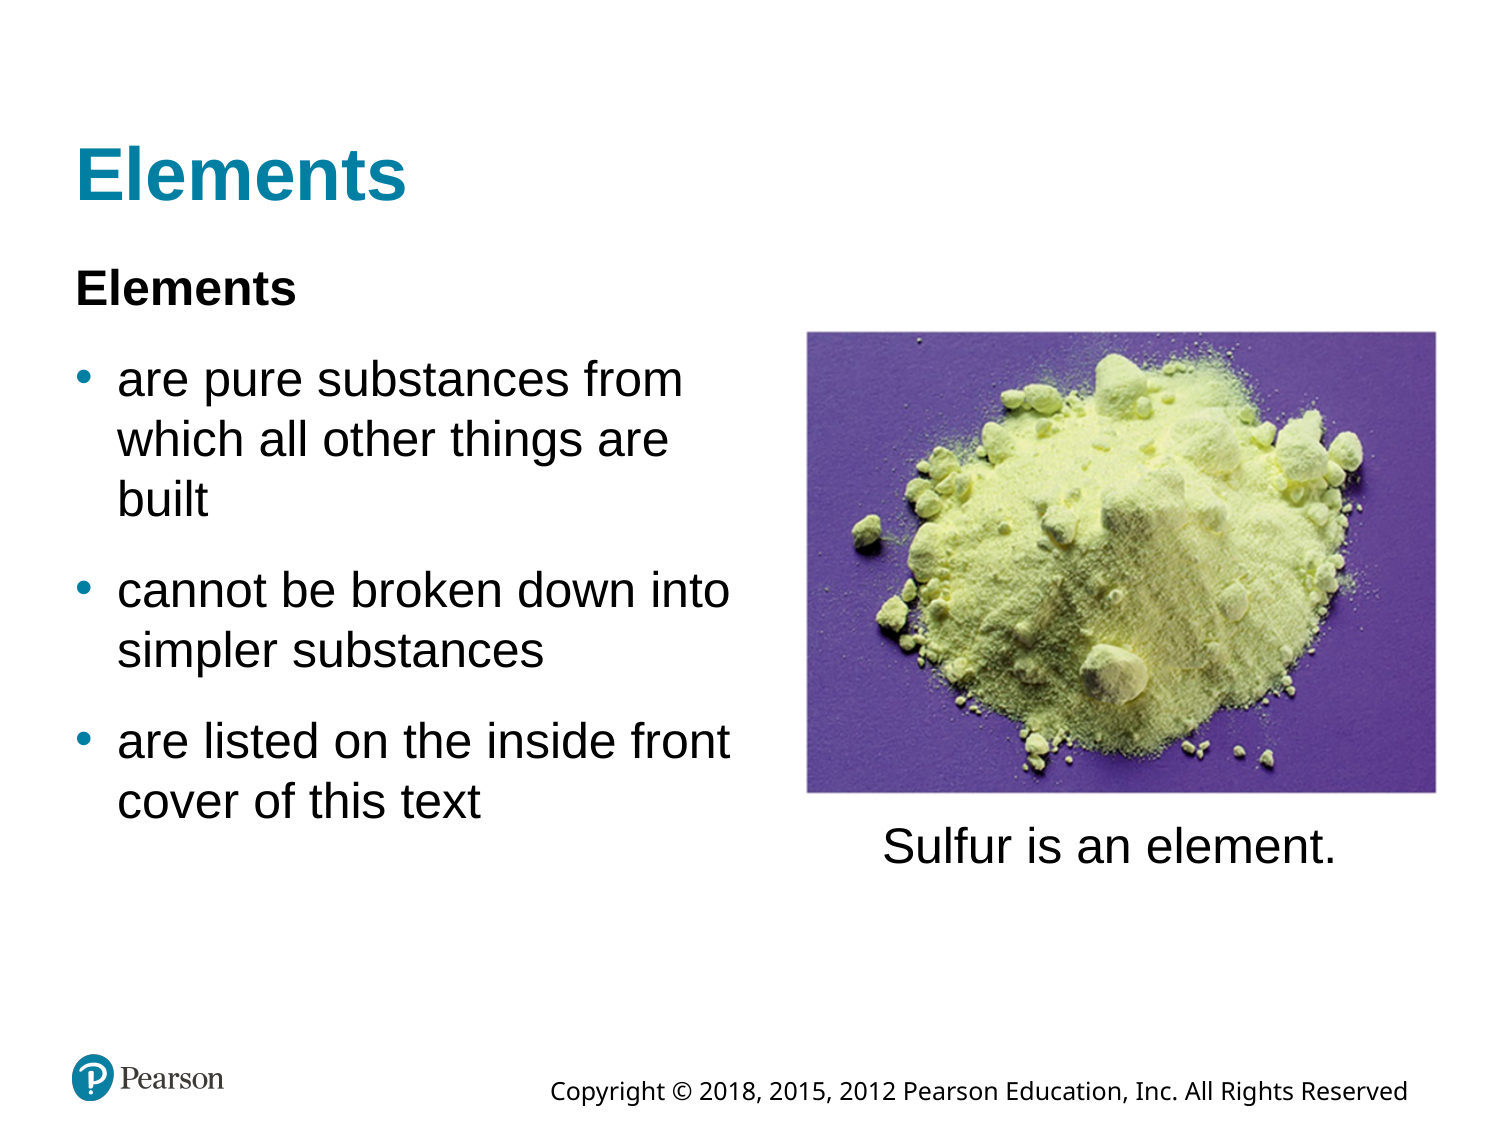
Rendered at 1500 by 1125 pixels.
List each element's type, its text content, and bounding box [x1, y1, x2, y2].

picture [80, 1063, 106, 1088]
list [802, 327, 1442, 798]
picture [72, 1054, 88, 1070]
picture [72, 1087, 83, 1101]
title Elements [75, 35, 1425, 216]
picture [98, 1054, 224, 1101]
list Sulfur is an element. [881, 813, 1362, 889]
list Elements are pure substances from which all other things are built cannot be broken down into simpler substances are listed on the inside front cover of this text [75, 254, 767, 848]
